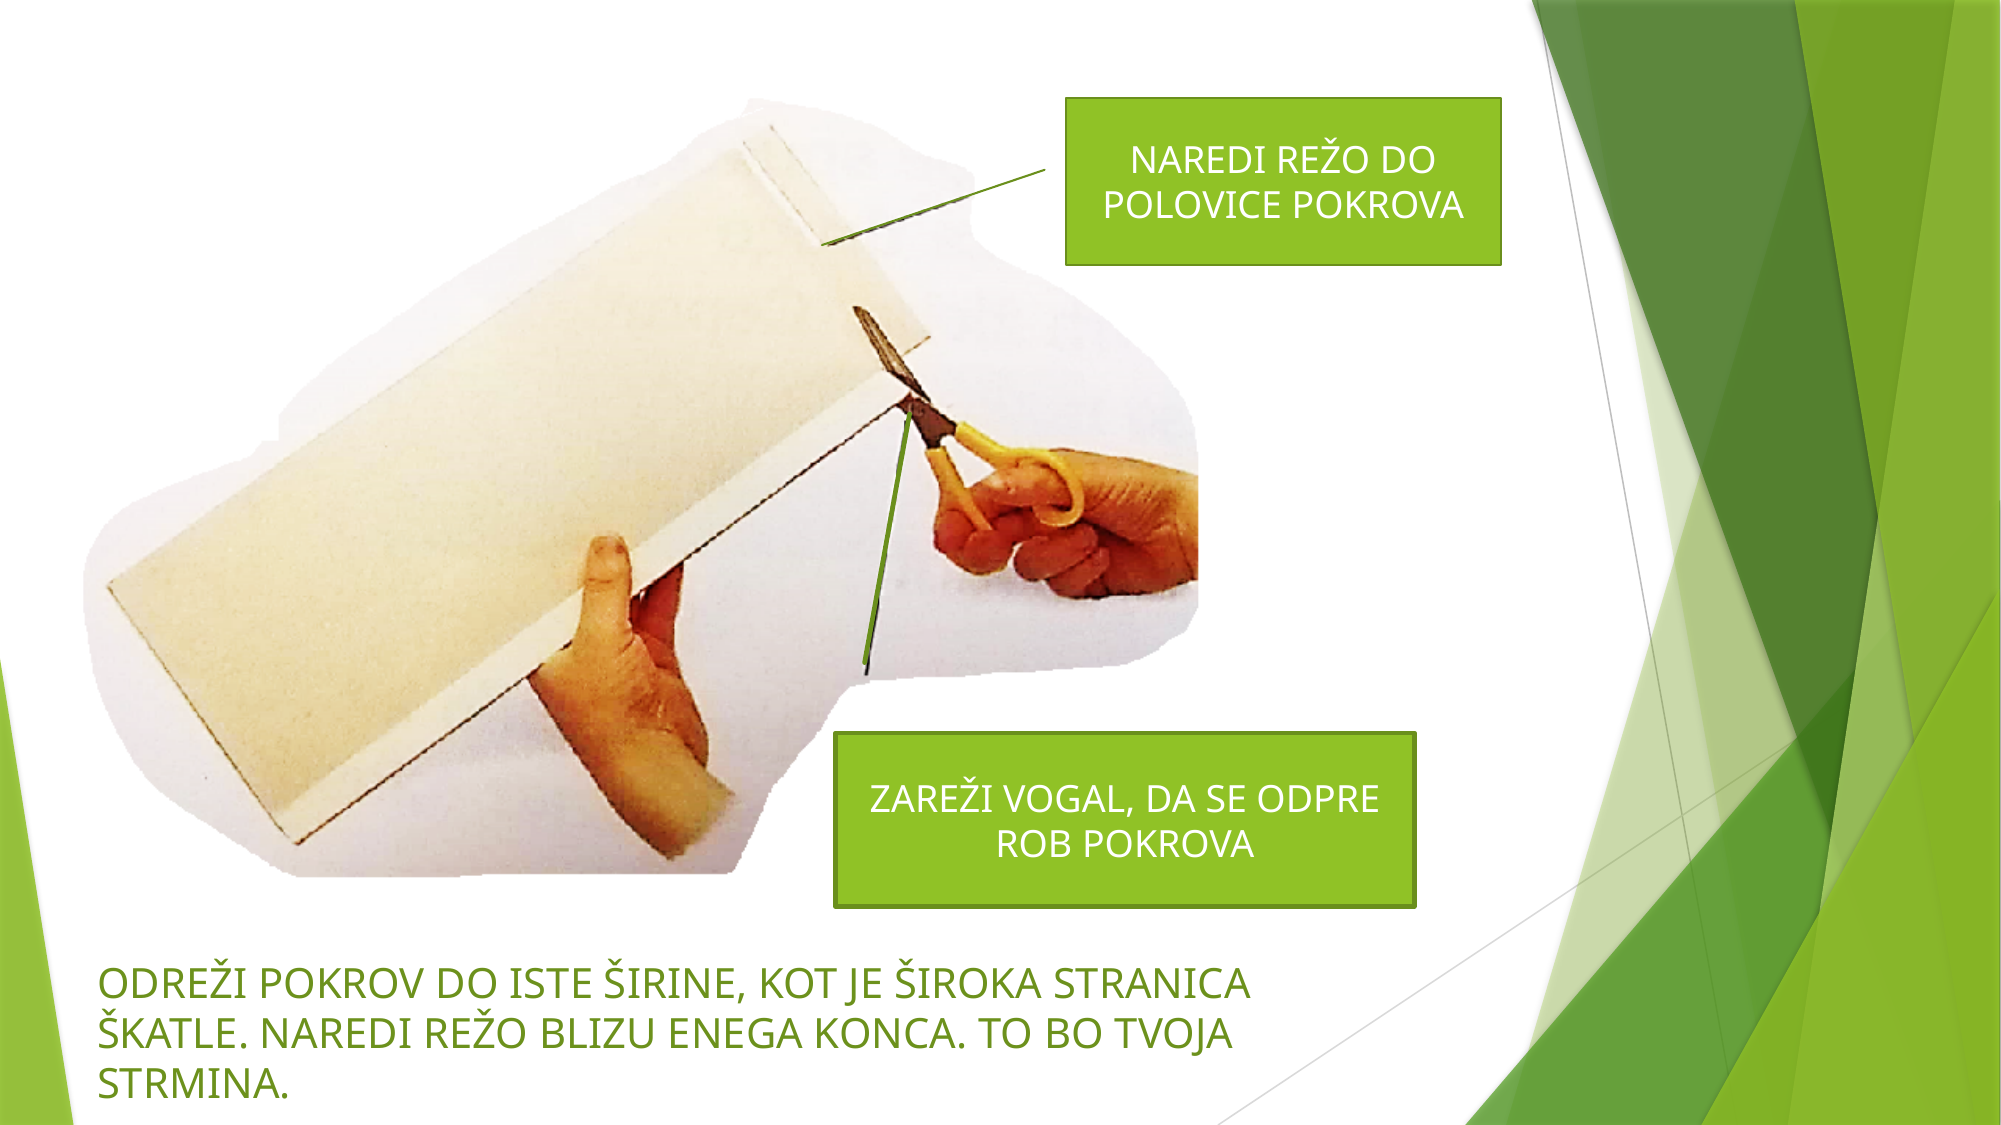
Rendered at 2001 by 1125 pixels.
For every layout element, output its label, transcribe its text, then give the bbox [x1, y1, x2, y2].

text_box NAREDI REŽO DO POLOVICE POKROVA [1210, 96, 1502, 266]
text_box ODREŽI POKROV DO ISTE ŠIRINE, KOT JE ŠIROKA STRANICA ŠKATLE. NAREDI REŽO BLIZU ENEGA KONCA. TO BO TVOJA STRMINA. [82, 949, 1374, 1115]
text_box ZAREŽI VOGAL, DA SE ODPRE ROB POKROVA [834, 731, 1416, 908]
picture [81, 97, 1211, 891]
